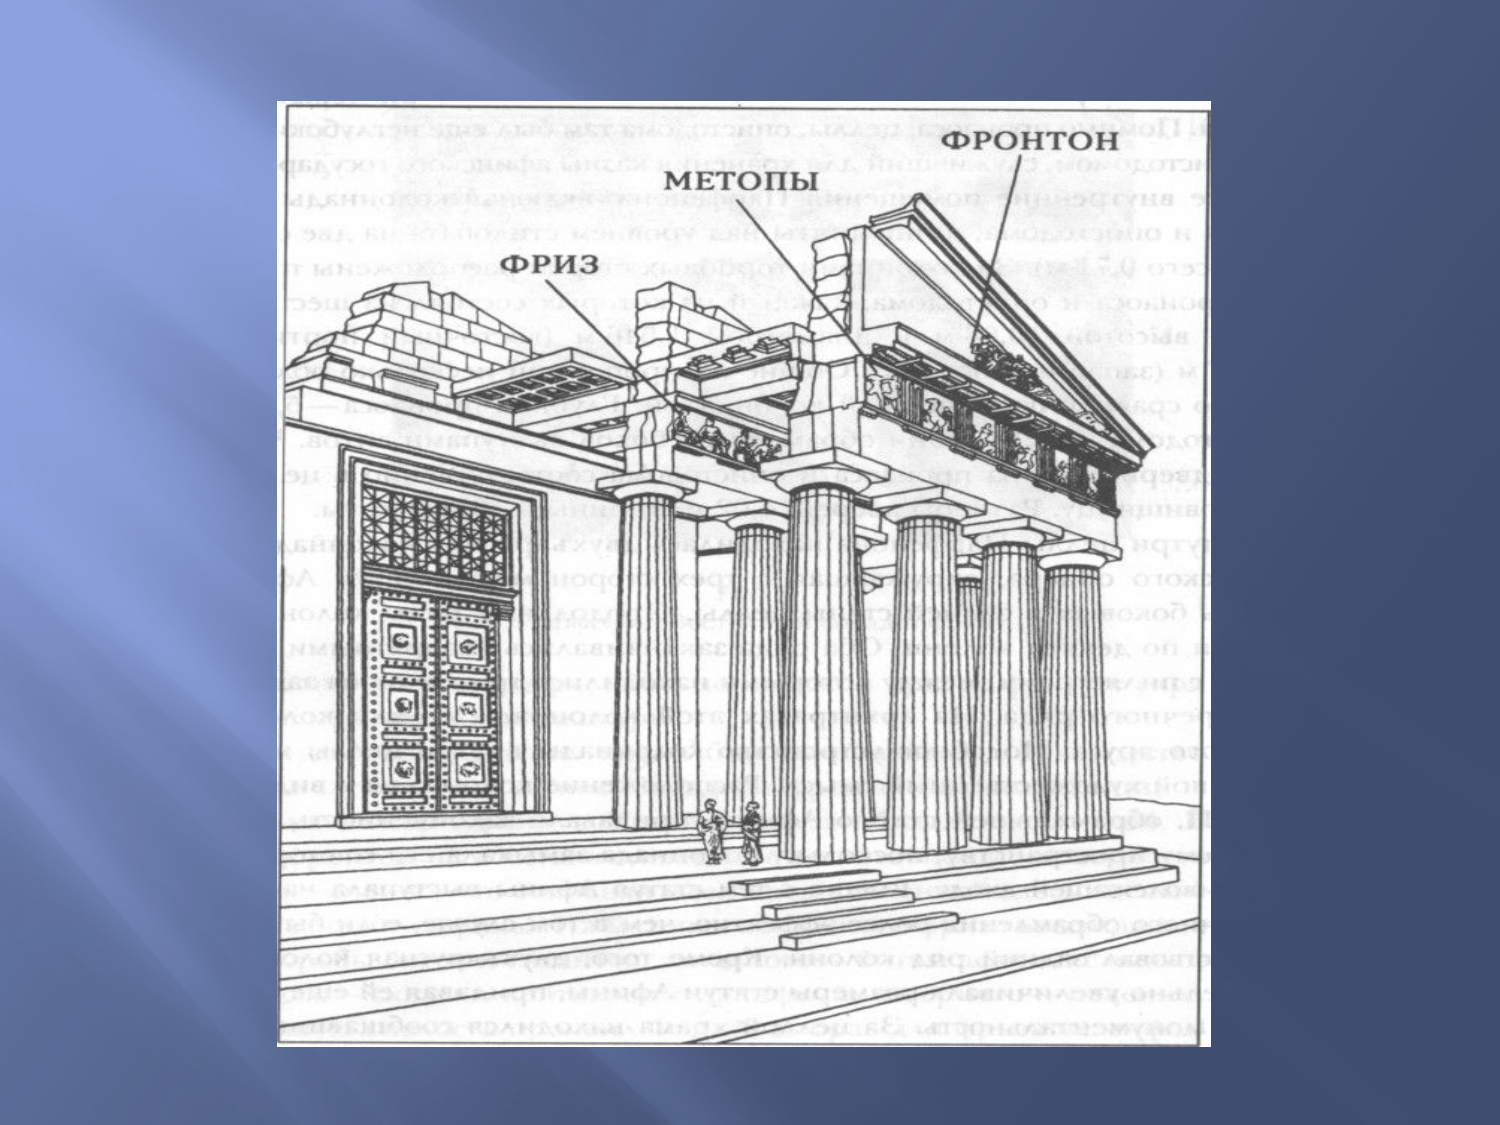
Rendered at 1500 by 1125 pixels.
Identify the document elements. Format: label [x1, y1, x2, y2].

picture [277, 101, 1211, 1047]
